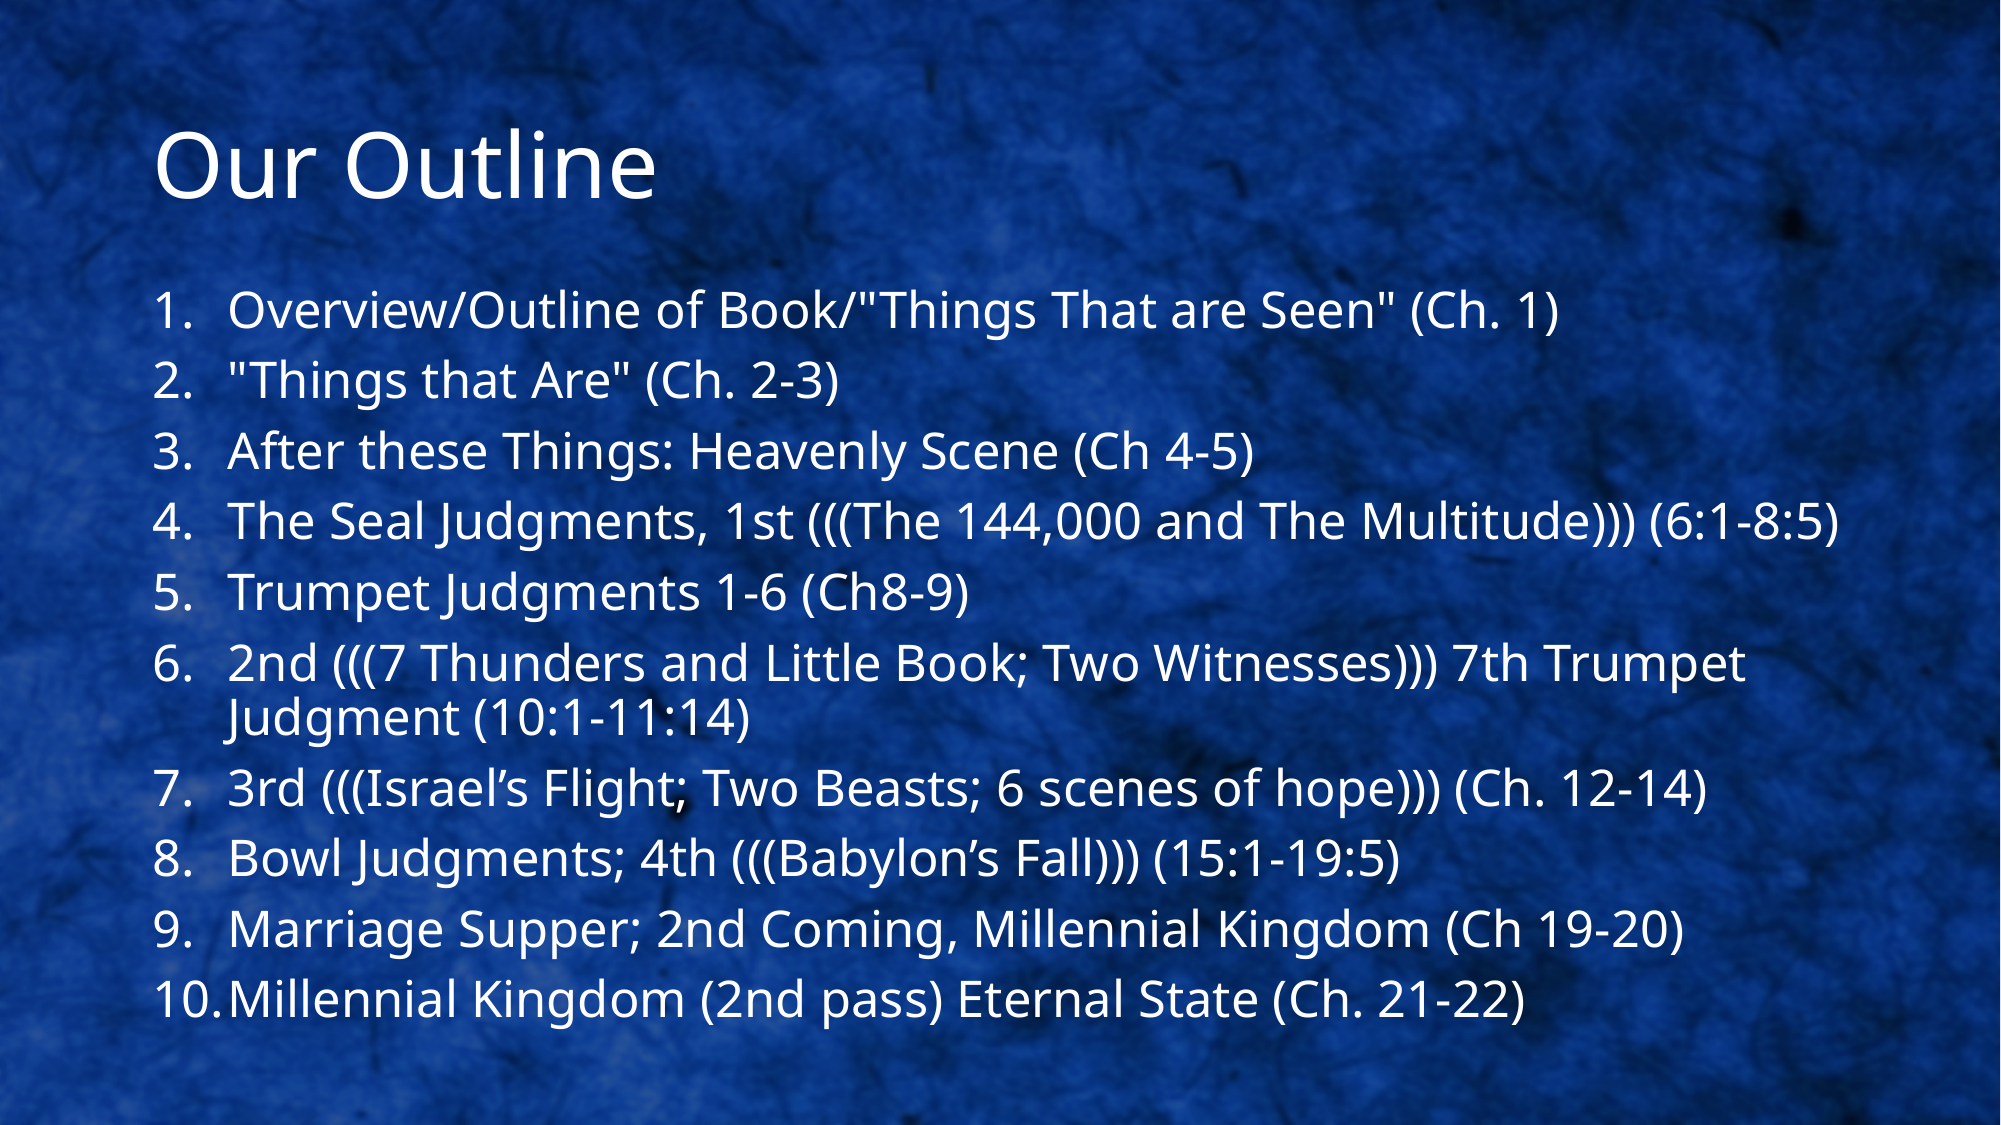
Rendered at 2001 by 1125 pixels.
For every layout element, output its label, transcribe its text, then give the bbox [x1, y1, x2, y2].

picture [0, 0, 2001, 1125]
list Overview/Outline of Book/"Things That are Seen" (Ch. 1) "Things that Are" (Ch. 2-3) After these Things: Heavenly Scene (Ch 4-5) The Seal Judgments, 1st (((The 144,000 and The Multitude))) (6:1-8:5) Trumpet Judgments 1-6 (Ch8-9) 2nd (((7 Thunders and Little Book; Two Witnesses))) 7th Trumpet Judgment (10:1-11:14) 3rd (((Israel’s Flight; Two Beasts; 6 scenes of hope))) (Ch. 12-14) Bowl Judgments; 4th (((Babylon’s Fall))) (15:1-19:5) Marriage Supper; 2nd Coming, Millennial Kingdom (Ch 19-20) Millennial Kingdom (2nd pass) Eternal State (Ch. 21-22) [137, 277, 1902, 1056]
title Our Outline [137, 59, 1863, 277]
